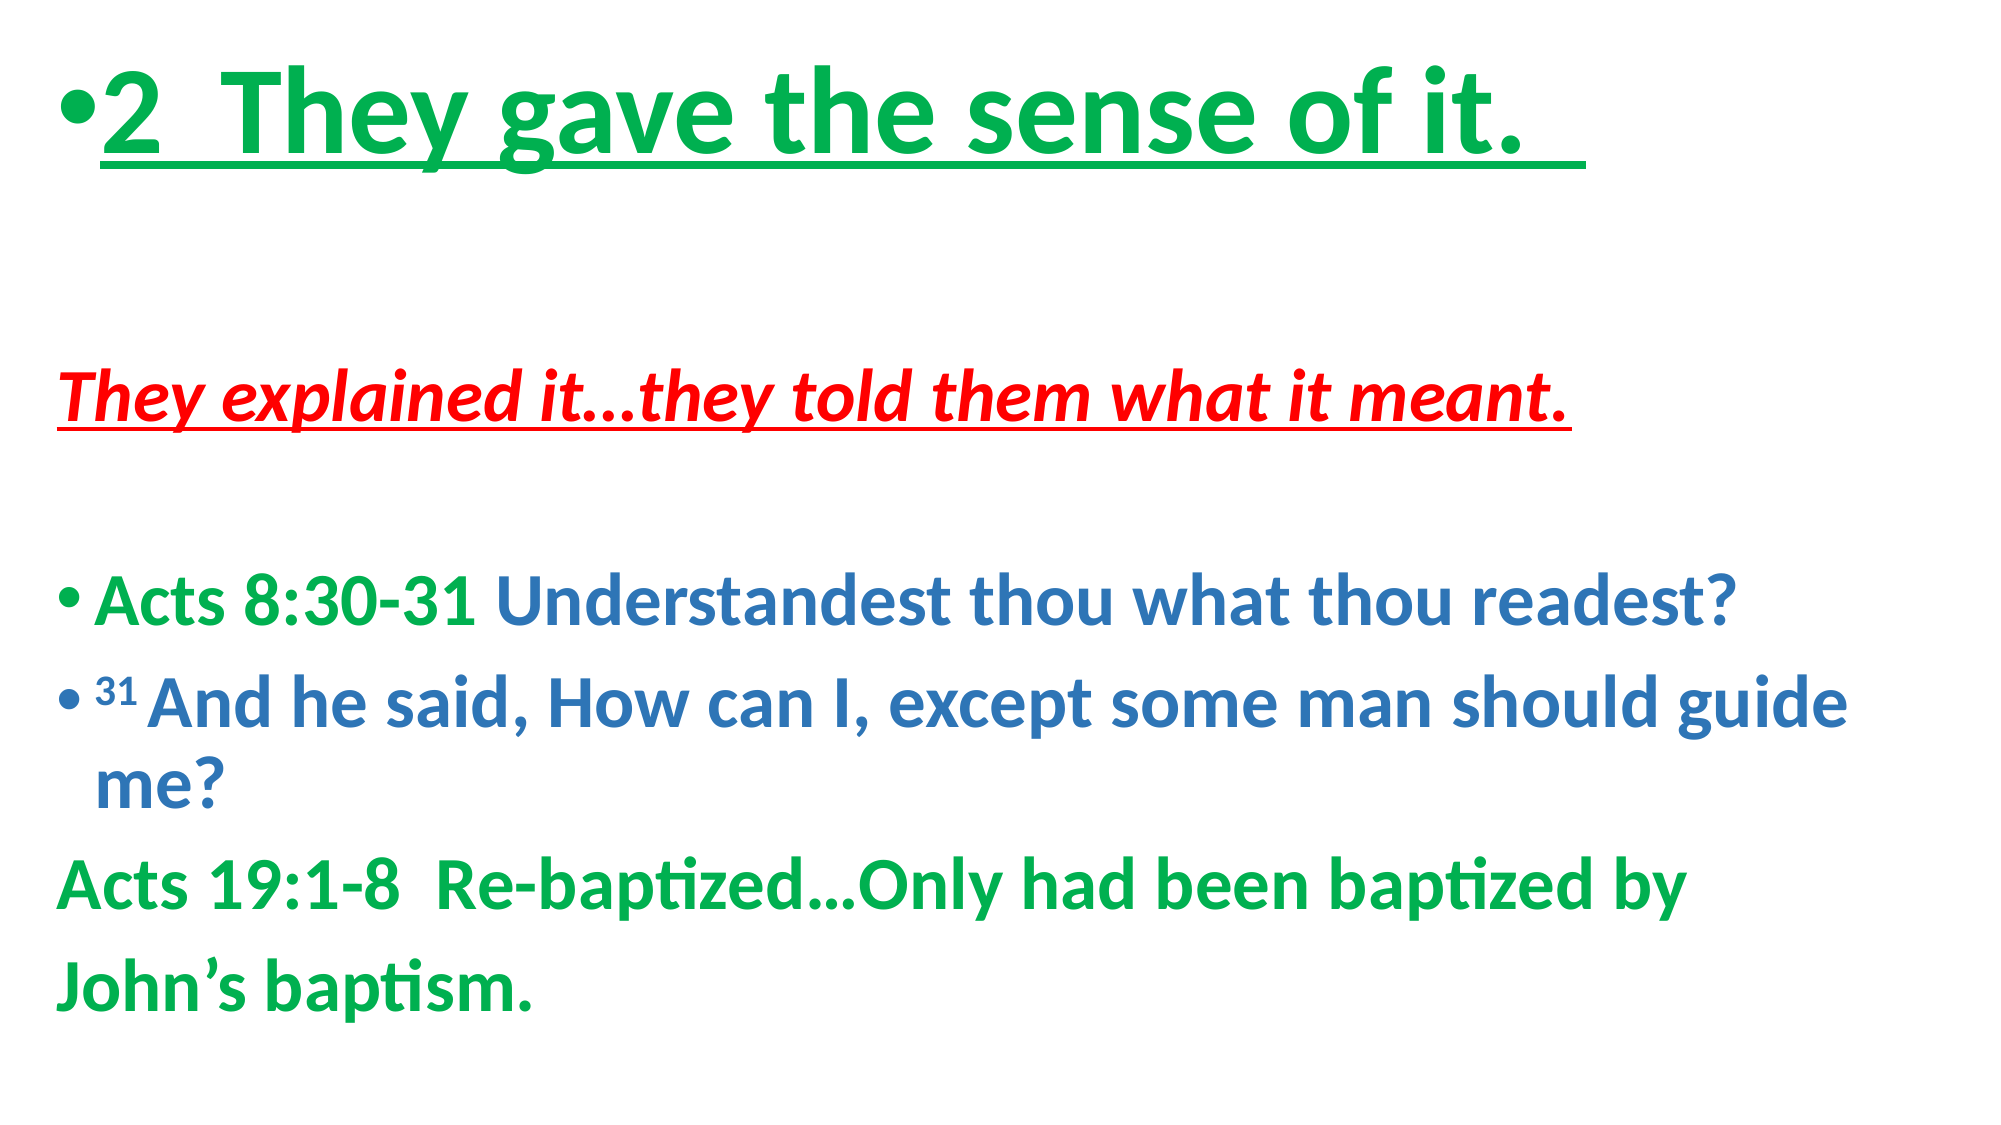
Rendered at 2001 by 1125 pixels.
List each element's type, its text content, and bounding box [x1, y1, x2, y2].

list 2 They gave the sense of it. They explained it…they told them what it meant. Acts 8:30-31 Understandest thou what thou readest? 31 And he said, How can I, except some man should guide me? Acts 19:1-8 Re-baptized…Only had been baptized by John’s baptism. [41, 37, 1970, 1113]
